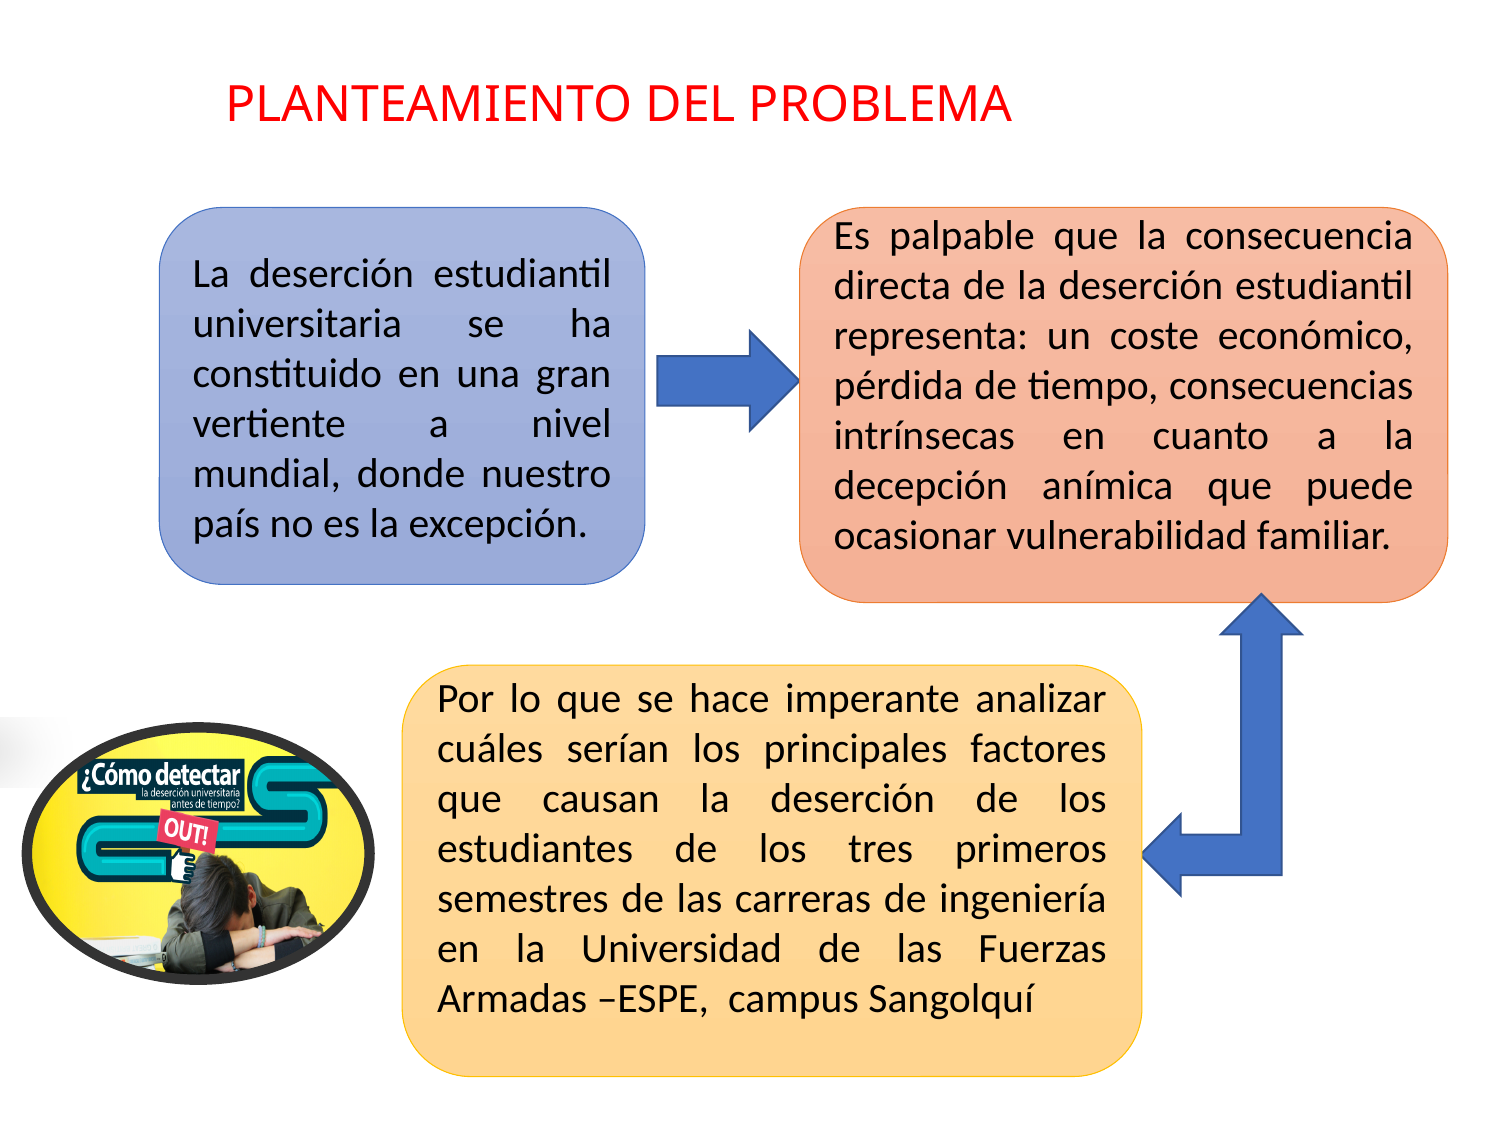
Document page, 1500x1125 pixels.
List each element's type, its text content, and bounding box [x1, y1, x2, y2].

text_box La deserción estudiantil universitaria se ha constituido en una gran vertiente a nivel mundial, donde nuestro país no es la excepción. [158, 206, 646, 585]
text_box Es palpable que la consecuencia directa de la deserción estudiantil representa: un coste económico, pérdida de tiempo, consecuencias intrínsecas en cuanto a la decepción anímica que puede ocasionar vulnerabilidad familiar. [799, 206, 1449, 604]
text_box [656, 328, 799, 433]
text_box Por lo que se hace imperante analizar cuáles serían los principales factores que causan la deserción de los estudiantes de los tres primeros semestres de las carreras de ingeniería en la Universidad de las Fuerzas Armadas –ESPE, campus Sangolquí [401, 664, 1143, 1078]
picture [26, 727, 370, 980]
text_box [1143, 592, 1305, 898]
text_box PLANTEAMIENTO DEL PROBLEMA [210, 64, 1029, 140]
